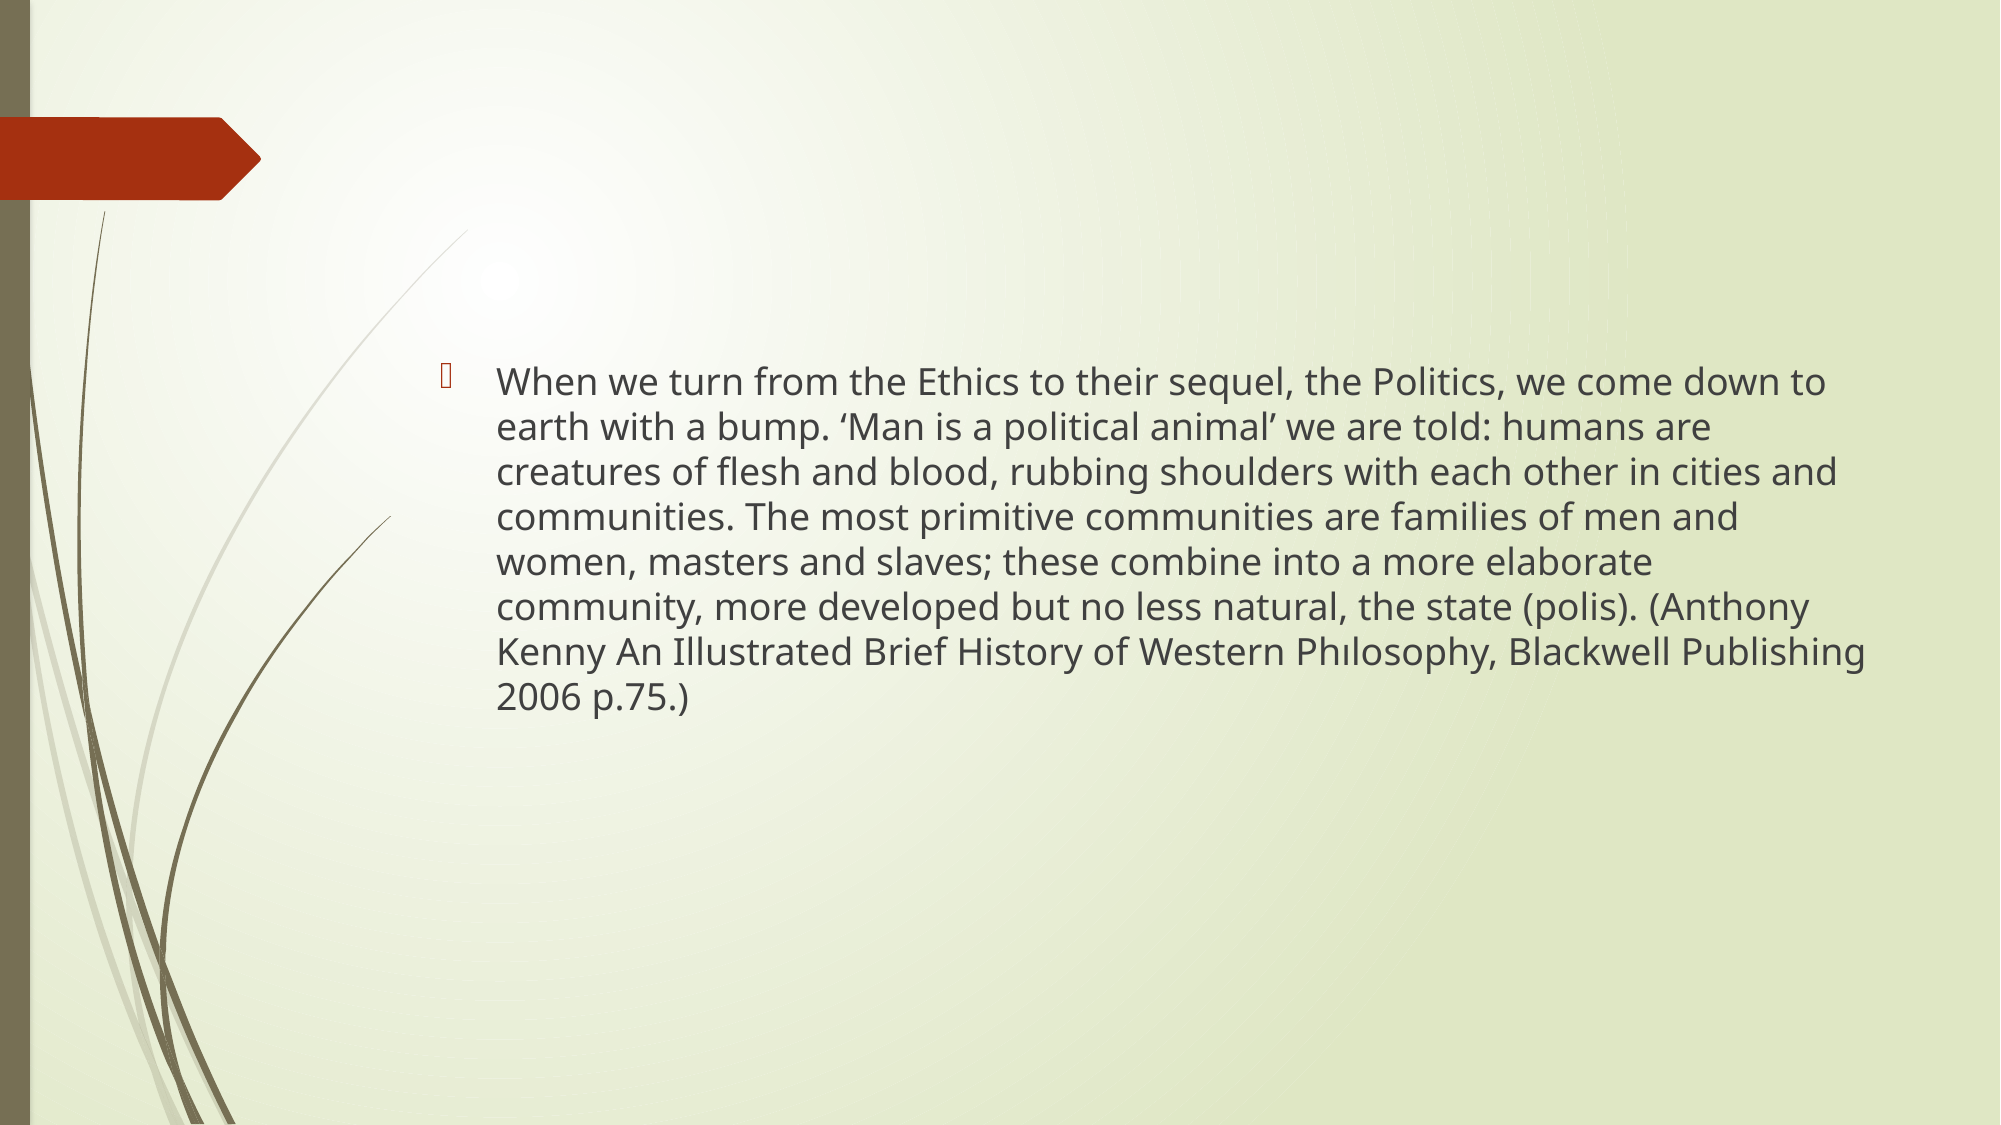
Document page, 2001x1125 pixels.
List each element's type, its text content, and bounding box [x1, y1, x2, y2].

list When we turn from the Ethics to their sequel, the Politics, we come down to earth with a bump. ‘Man is a political animal’ we are told: humans are creatures of ﬂesh and blood, rubbing shoulders with each other in cities and communities. The most primitive communities are families of men and women, masters and slaves; these combine into a more elaborate community, more developed but no less natural, the state (polis). (Anthony Kenny An Illustrated Brief History of Western Phılosophy, Blackwell Publishing 2006 p.75.) [424, 350, 1888, 970]
